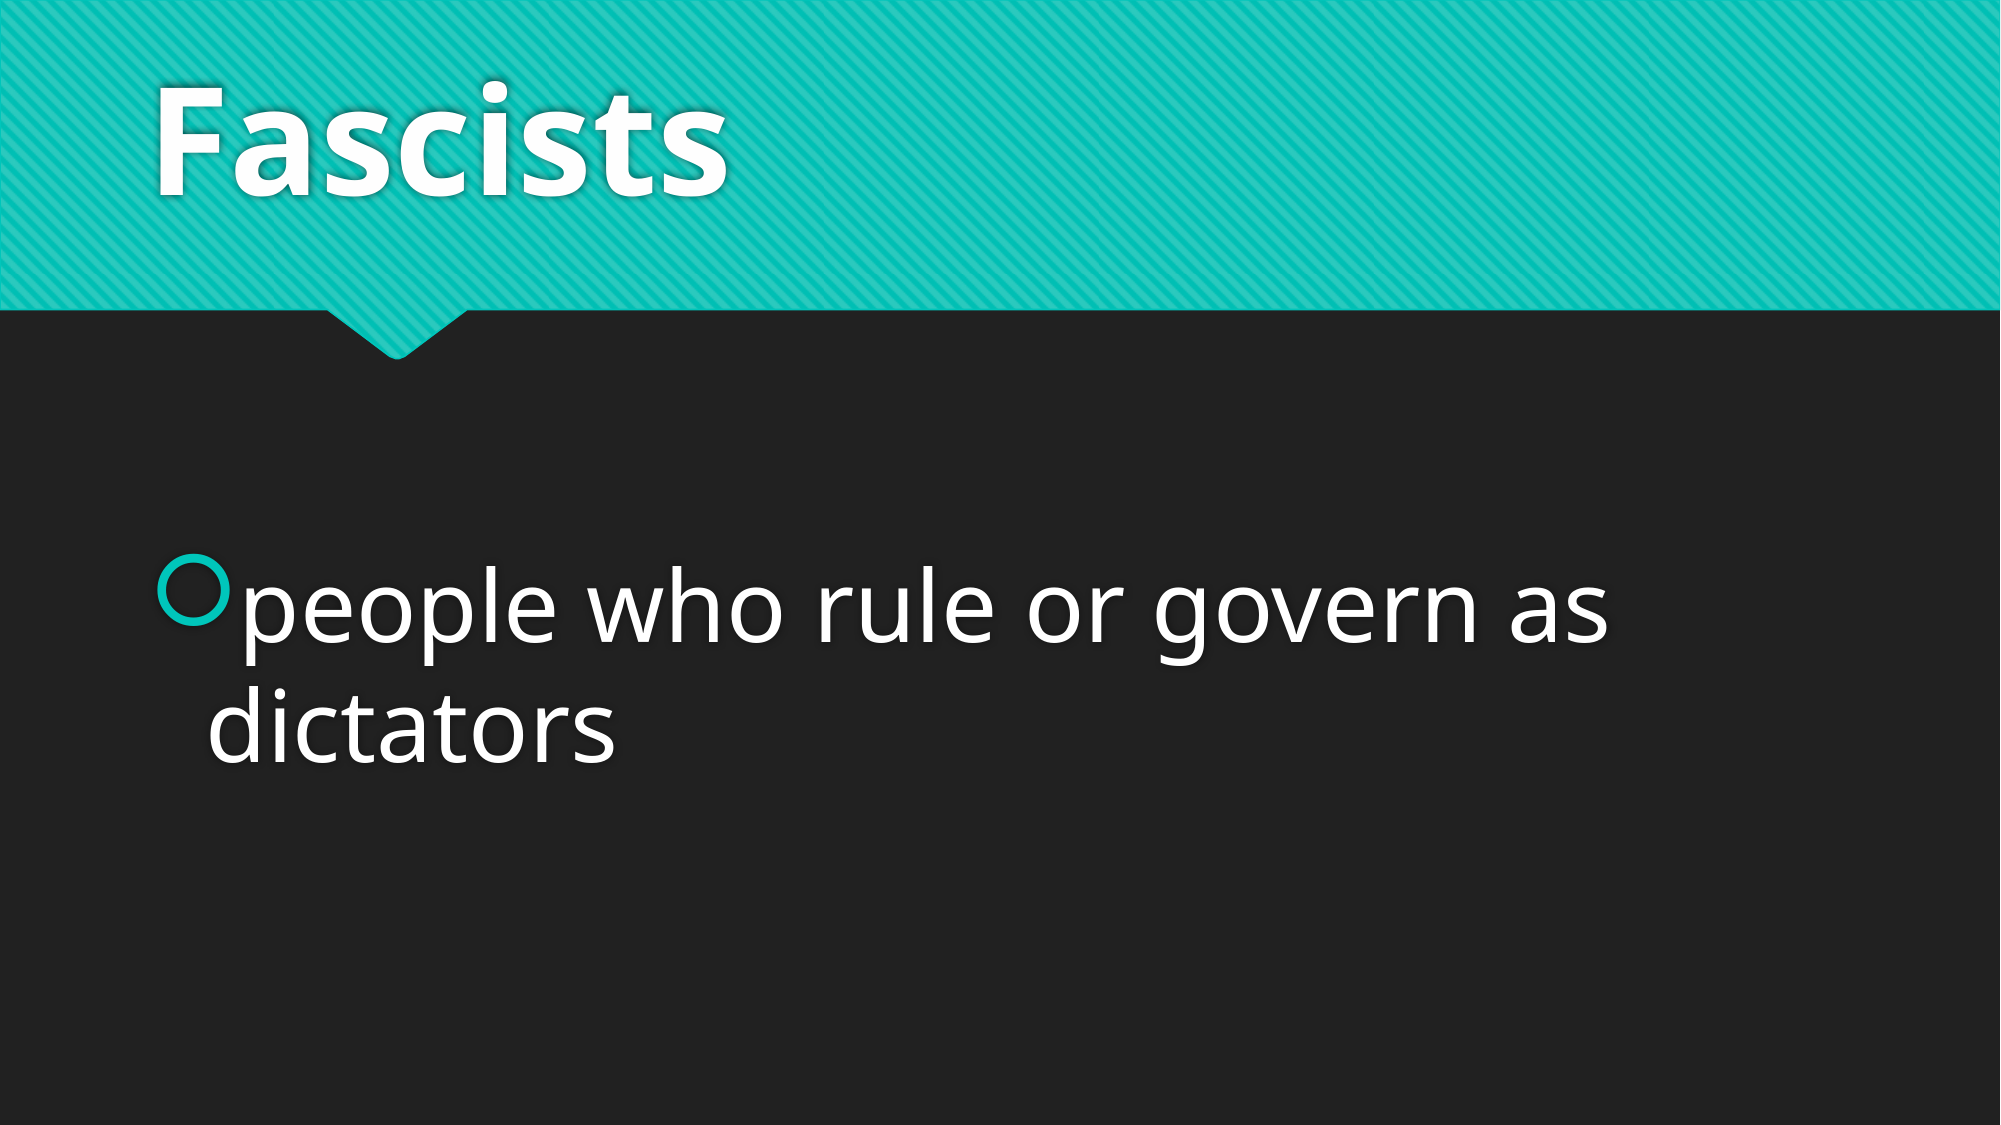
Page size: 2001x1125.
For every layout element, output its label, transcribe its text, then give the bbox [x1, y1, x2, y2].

list people who rule or govern as dictators [134, 364, 1866, 962]
title Fascists [132, 73, 1868, 233]
